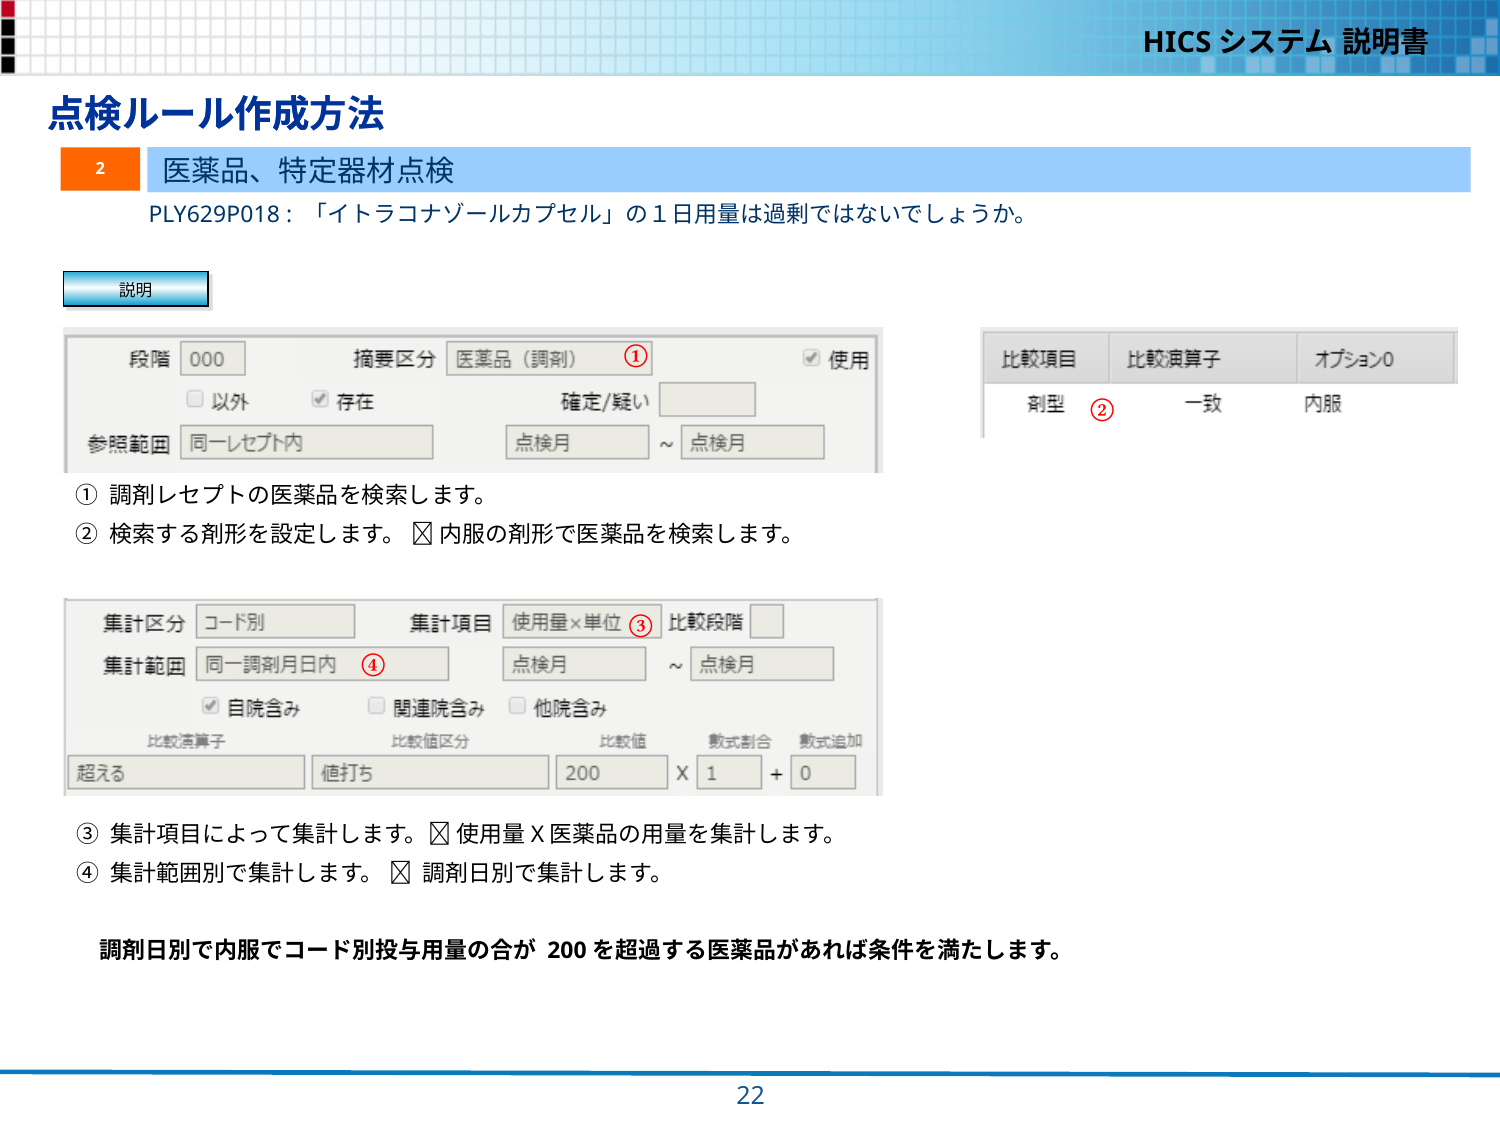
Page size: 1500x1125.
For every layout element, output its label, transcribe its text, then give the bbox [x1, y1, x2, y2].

picture [0, 0, 1500, 76]
text_box PLY629P018 : 「イトラコナゾールカプセル」の１日用量は過剰ではないでしょうか。 [133, 192, 1472, 235]
text_box 医薬品、特定器材点検 [147, 147, 1471, 192]
text_box ③ 集計項目によって集計します。 使用量X医薬品の用量を集計します。 ④ 集計範囲別で集計します。  調剤日別で集計します。 調剤日別で内服でコード別投与用量の合が 200を超過する医薬品があれば条件を満たします。 [61, 811, 1401, 971]
text_box 点検ルール作成 [32, 90, 1494, 153]
text_box 2 [60, 147, 141, 191]
picture [63, 597, 883, 796]
text_box 説明 [63, 271, 208, 306]
picture [63, 327, 883, 474]
text_box ① 調剤レセプトの医薬品を検索します。 ② 検索する剤形を設定します。  内服の剤形で医薬品を検索します。 [60, 473, 1400, 594]
picture [980, 327, 1458, 438]
